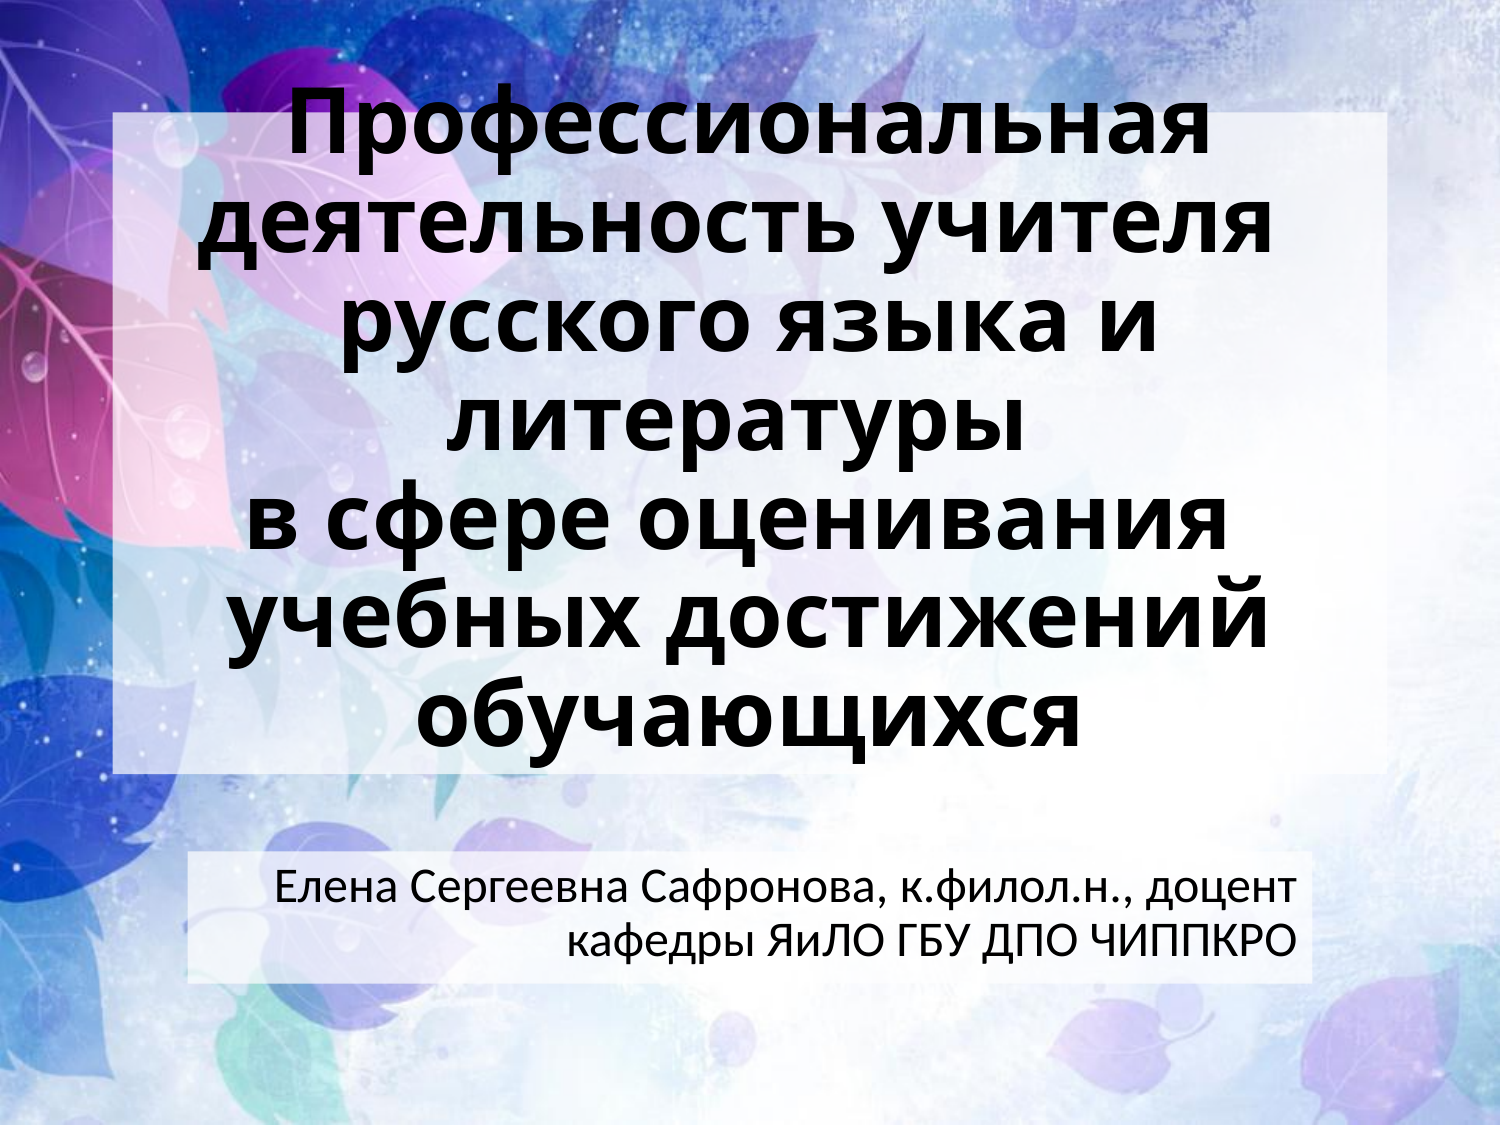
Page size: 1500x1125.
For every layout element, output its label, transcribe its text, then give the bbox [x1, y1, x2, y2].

title Профессиональная деятельность учителя русского языка и литературы в сфере оценивания учебных достижений обучающихся [112, 112, 1388, 775]
subtitle Елена Сергеевна Сафронова, к.филол.н., доцент кафедры ЯиЛО ГБУ ДПО ЧИППКРО [187, 851, 1313, 984]
picture [0, 0, 1500, 1125]
